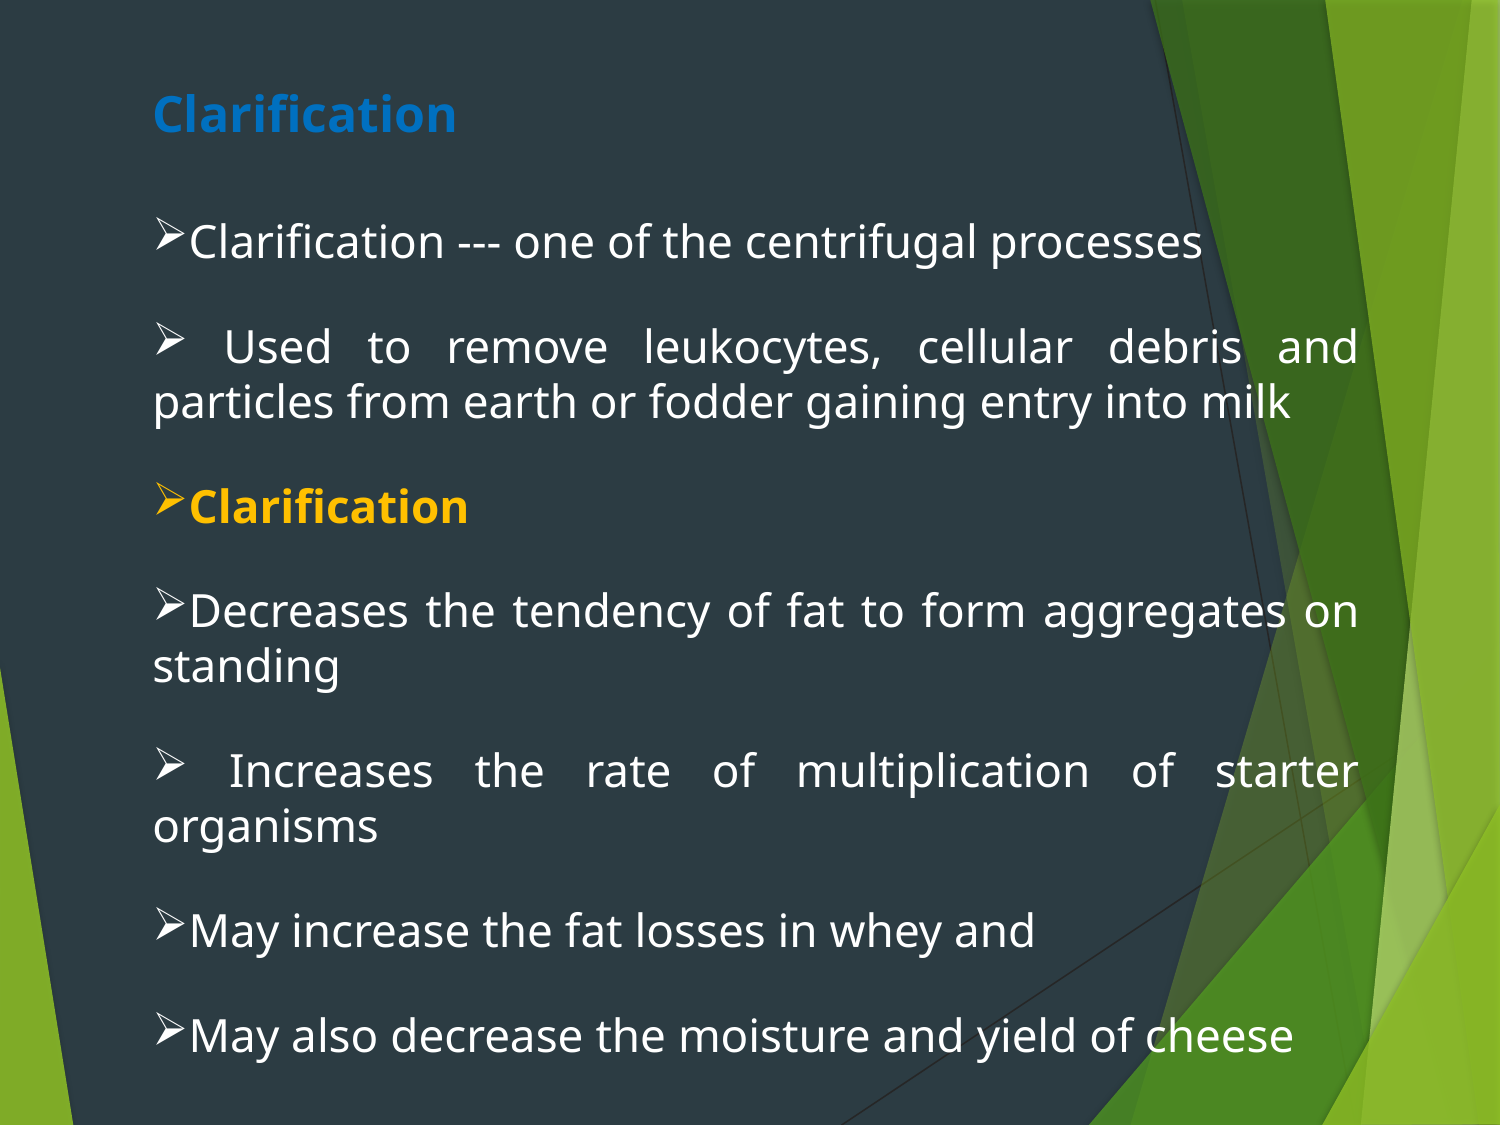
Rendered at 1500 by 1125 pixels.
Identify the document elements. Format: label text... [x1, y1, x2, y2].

text_box Clarification Clarification --- one of the centrifugal processes Used to remove leukocytes, cellular debris and particles from earth or fodder gaining entry into milk Clarification Decreases the tendency of fat to form aggregates on standing Increases the rate of multiplication of starter organisms May increase the fat losses in whey and May also decrease the moisture and yield of cheese [137, 75, 1375, 1070]
